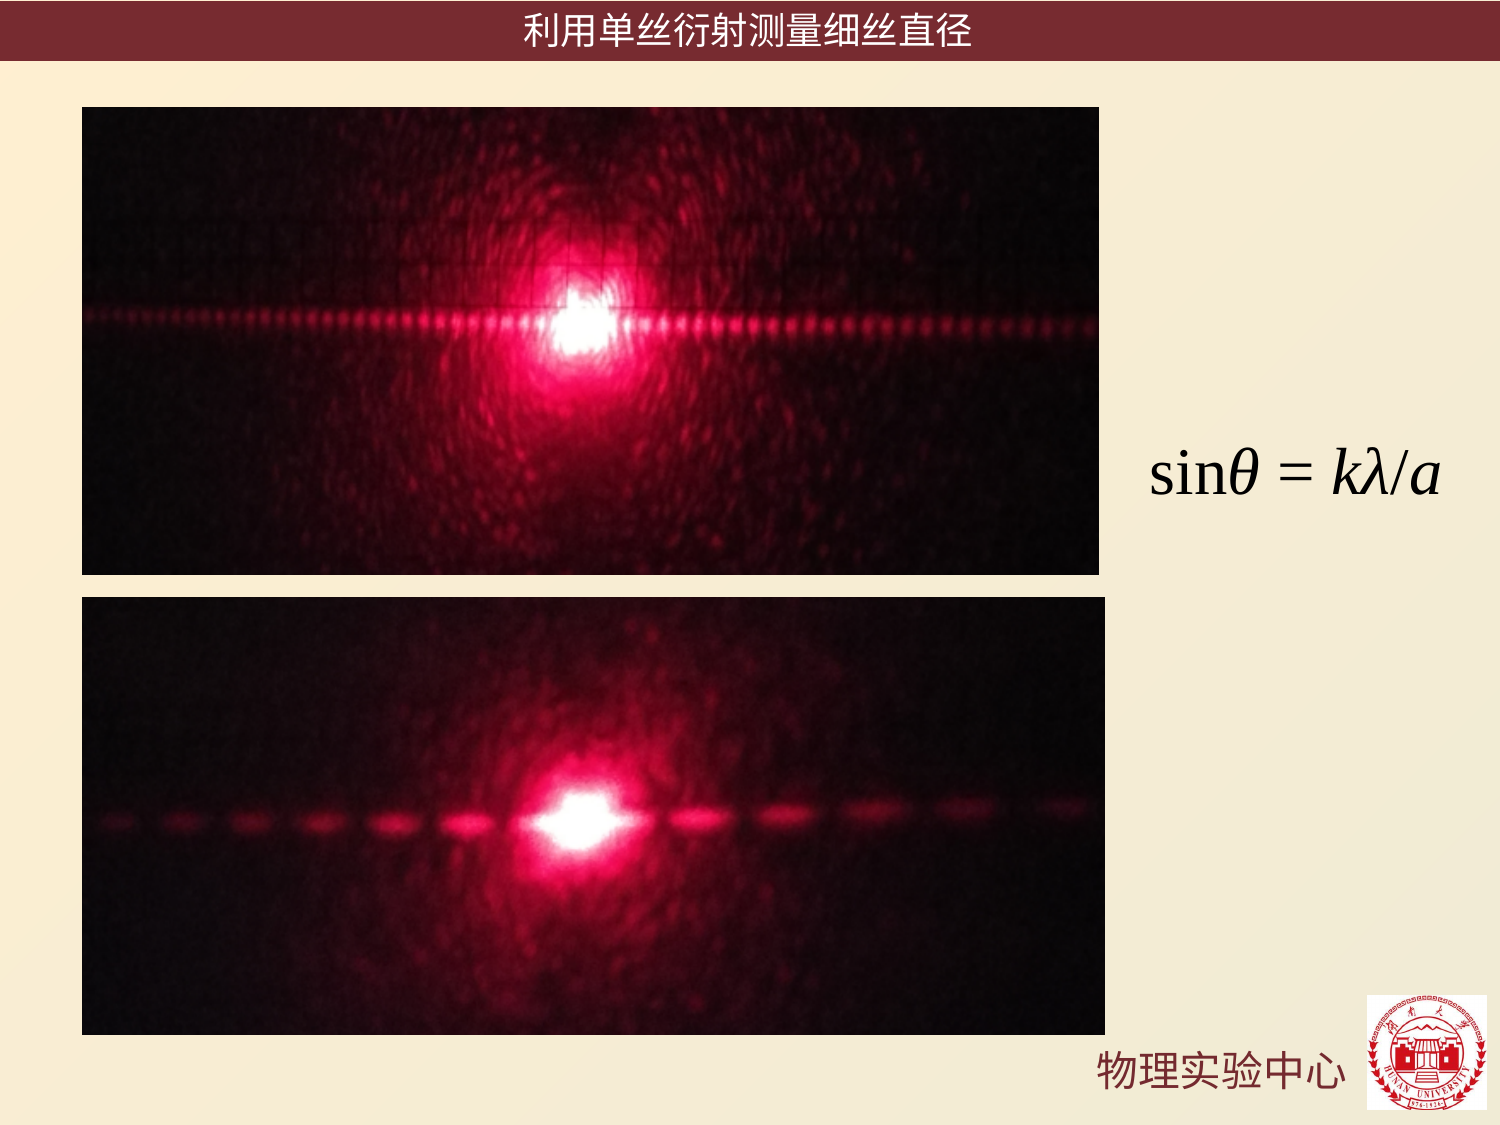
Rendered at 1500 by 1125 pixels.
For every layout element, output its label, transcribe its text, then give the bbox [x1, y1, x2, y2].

picture [1367, 995, 1487, 1110]
text_box sinθ = kλ/a [1135, 420, 1458, 516]
text_box 利用单丝衍射测量细丝直径 [508, 0, 992, 60]
picture [82, 107, 1099, 575]
picture [82, 597, 1105, 1036]
